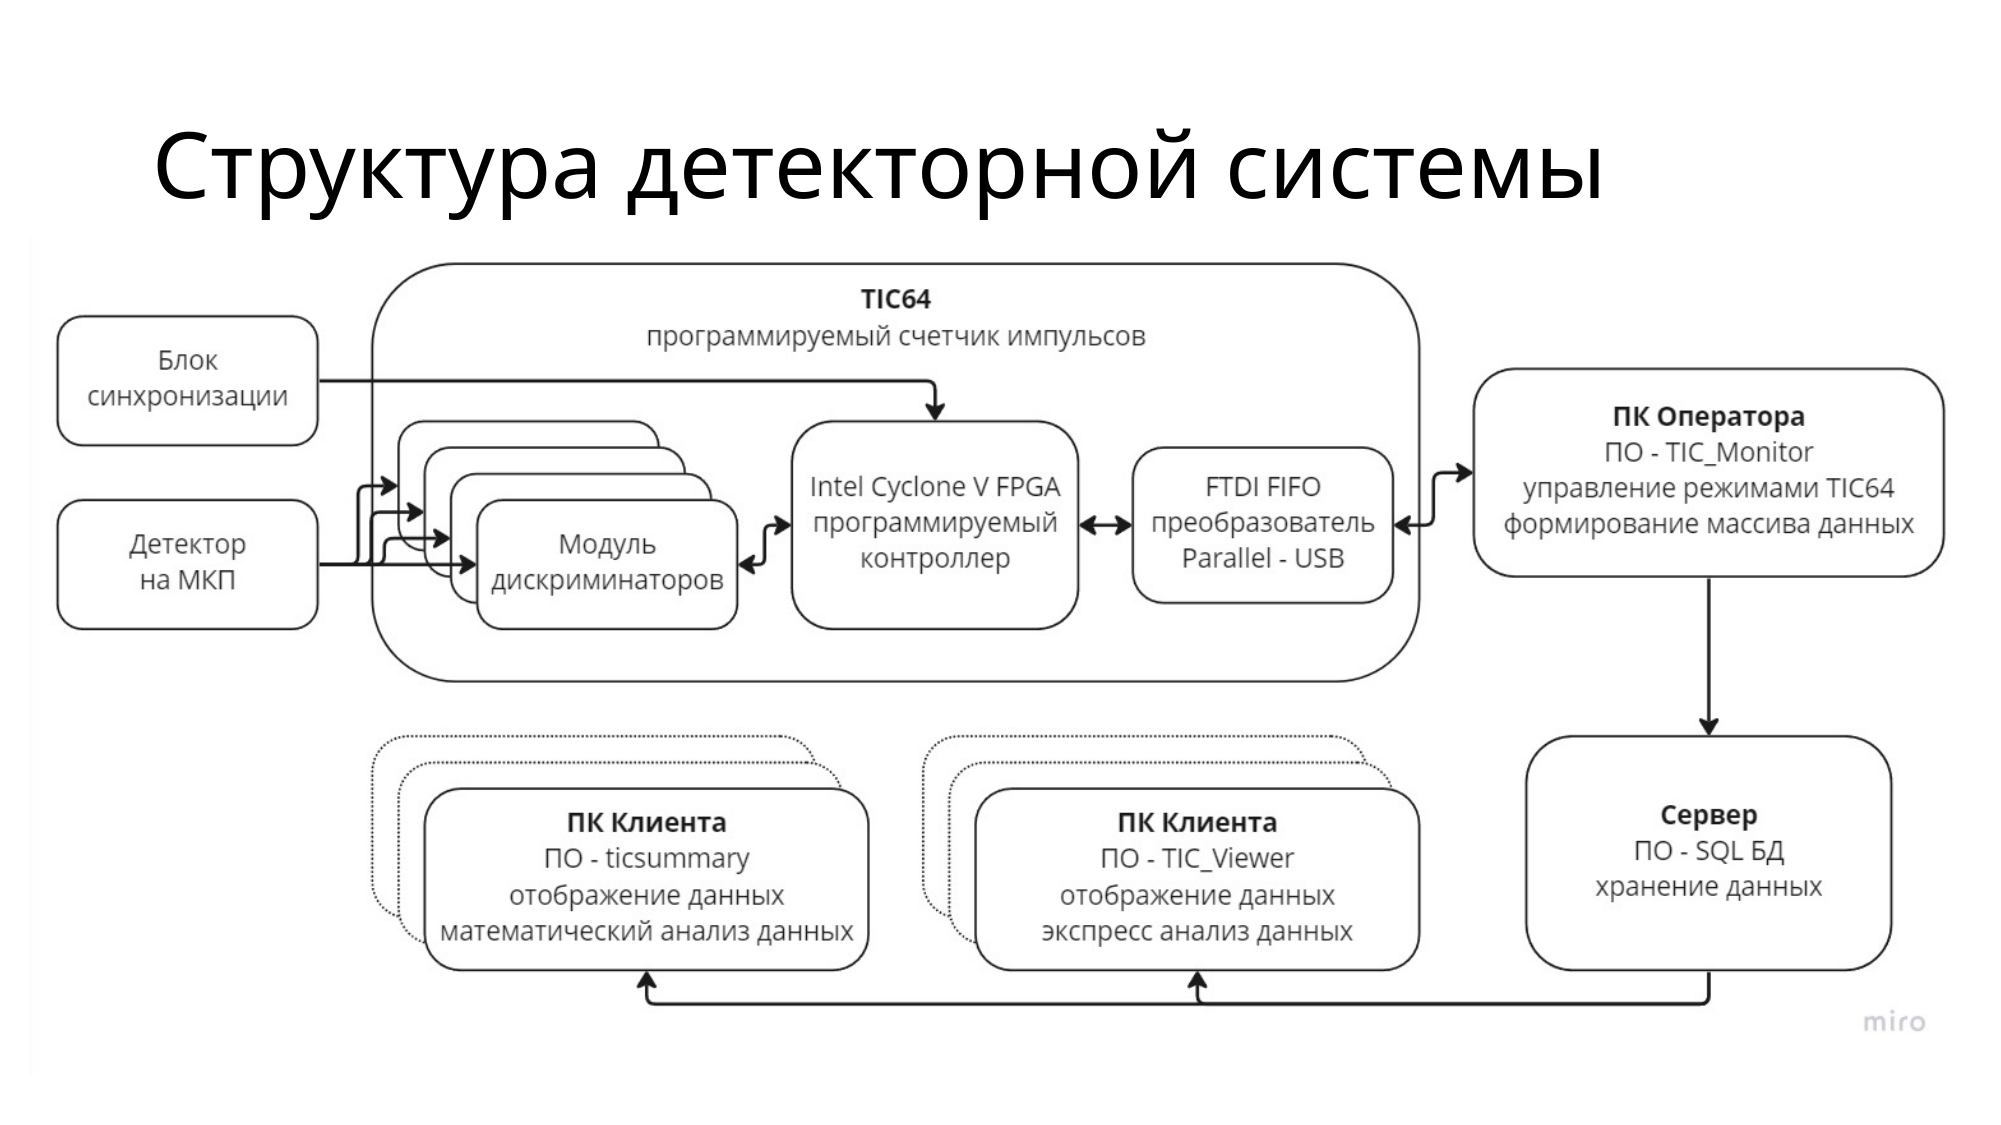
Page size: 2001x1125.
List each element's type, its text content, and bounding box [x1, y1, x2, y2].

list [30, 237, 1970, 1076]
title Структура детекторной системы [137, 59, 1863, 237]
